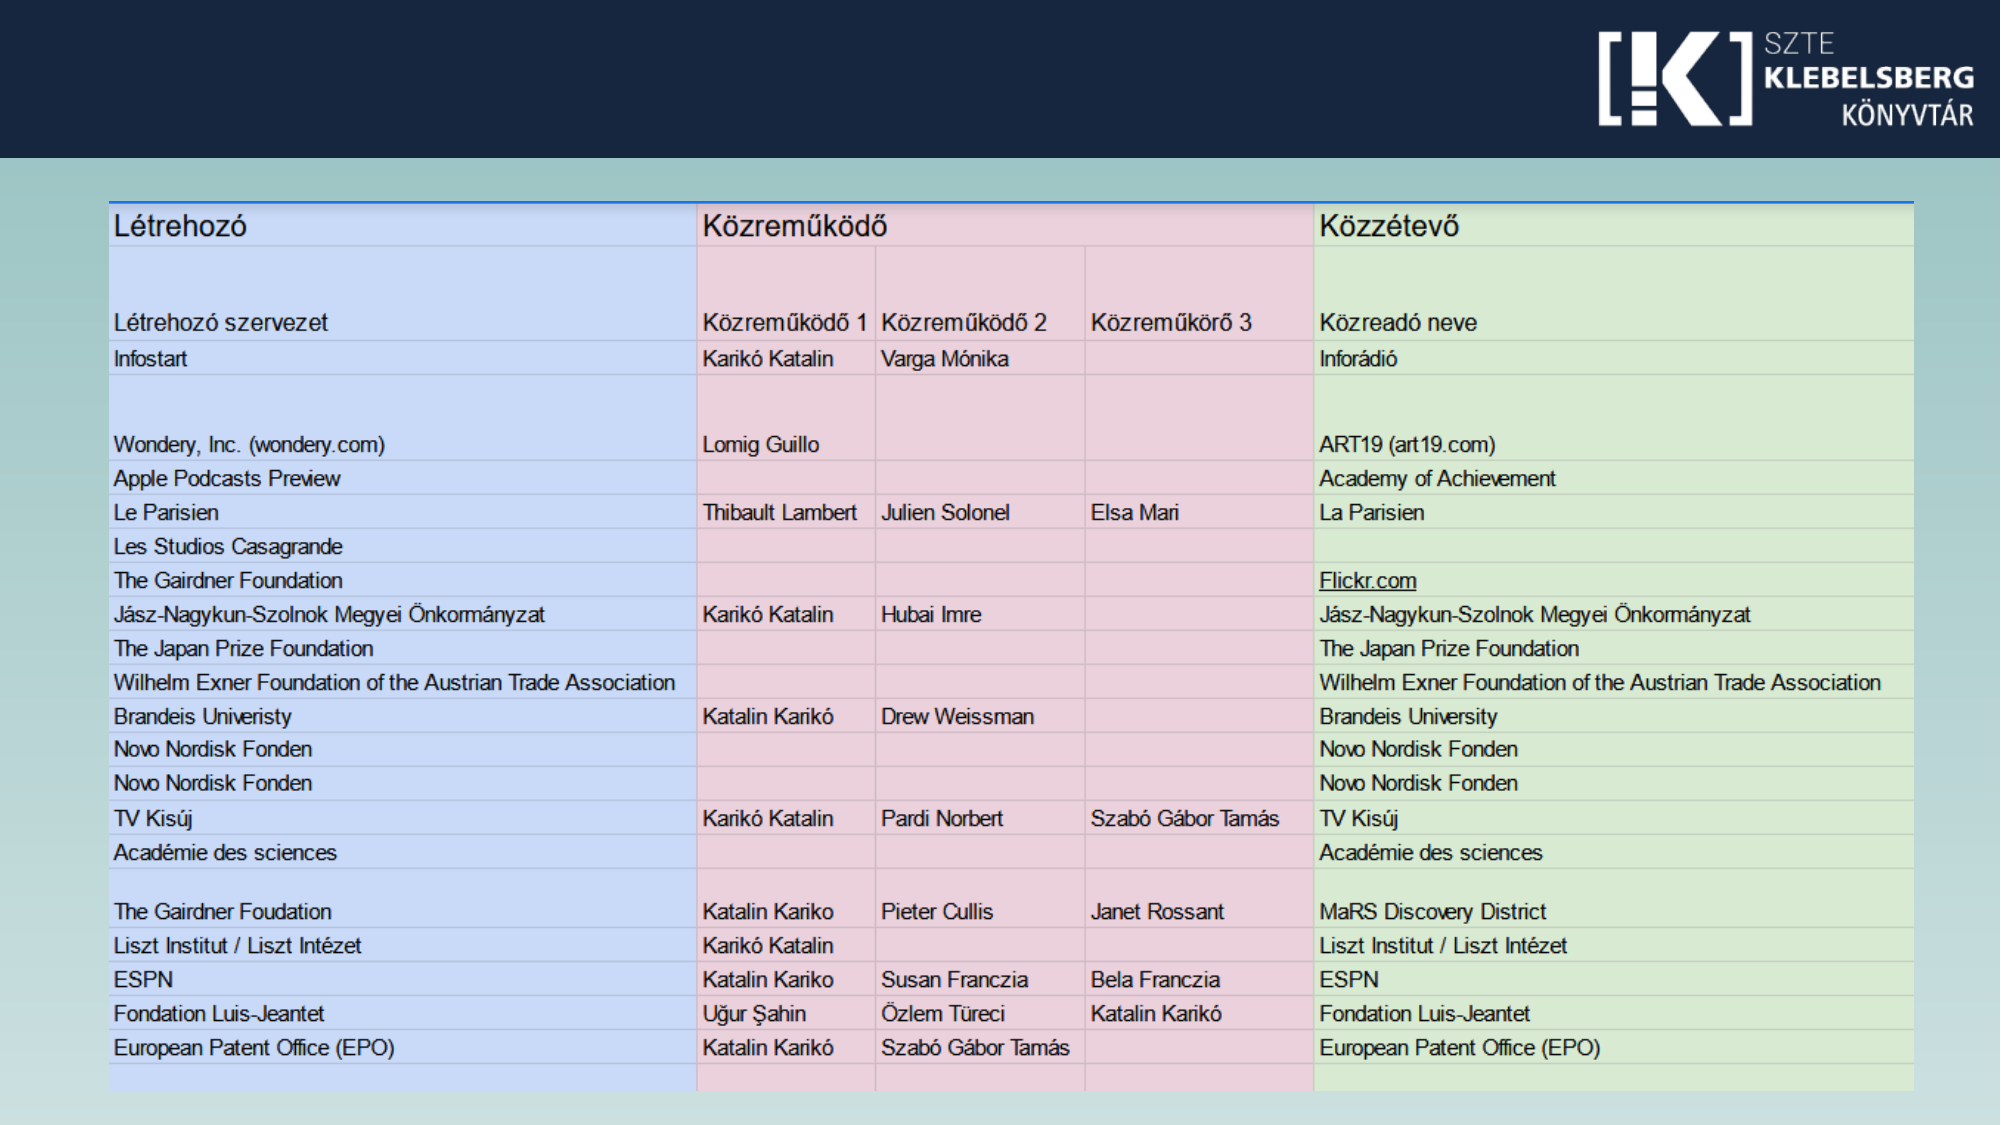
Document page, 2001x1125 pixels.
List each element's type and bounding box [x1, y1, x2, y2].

picture [1591, 0, 1982, 157]
list [109, 201, 1914, 1091]
